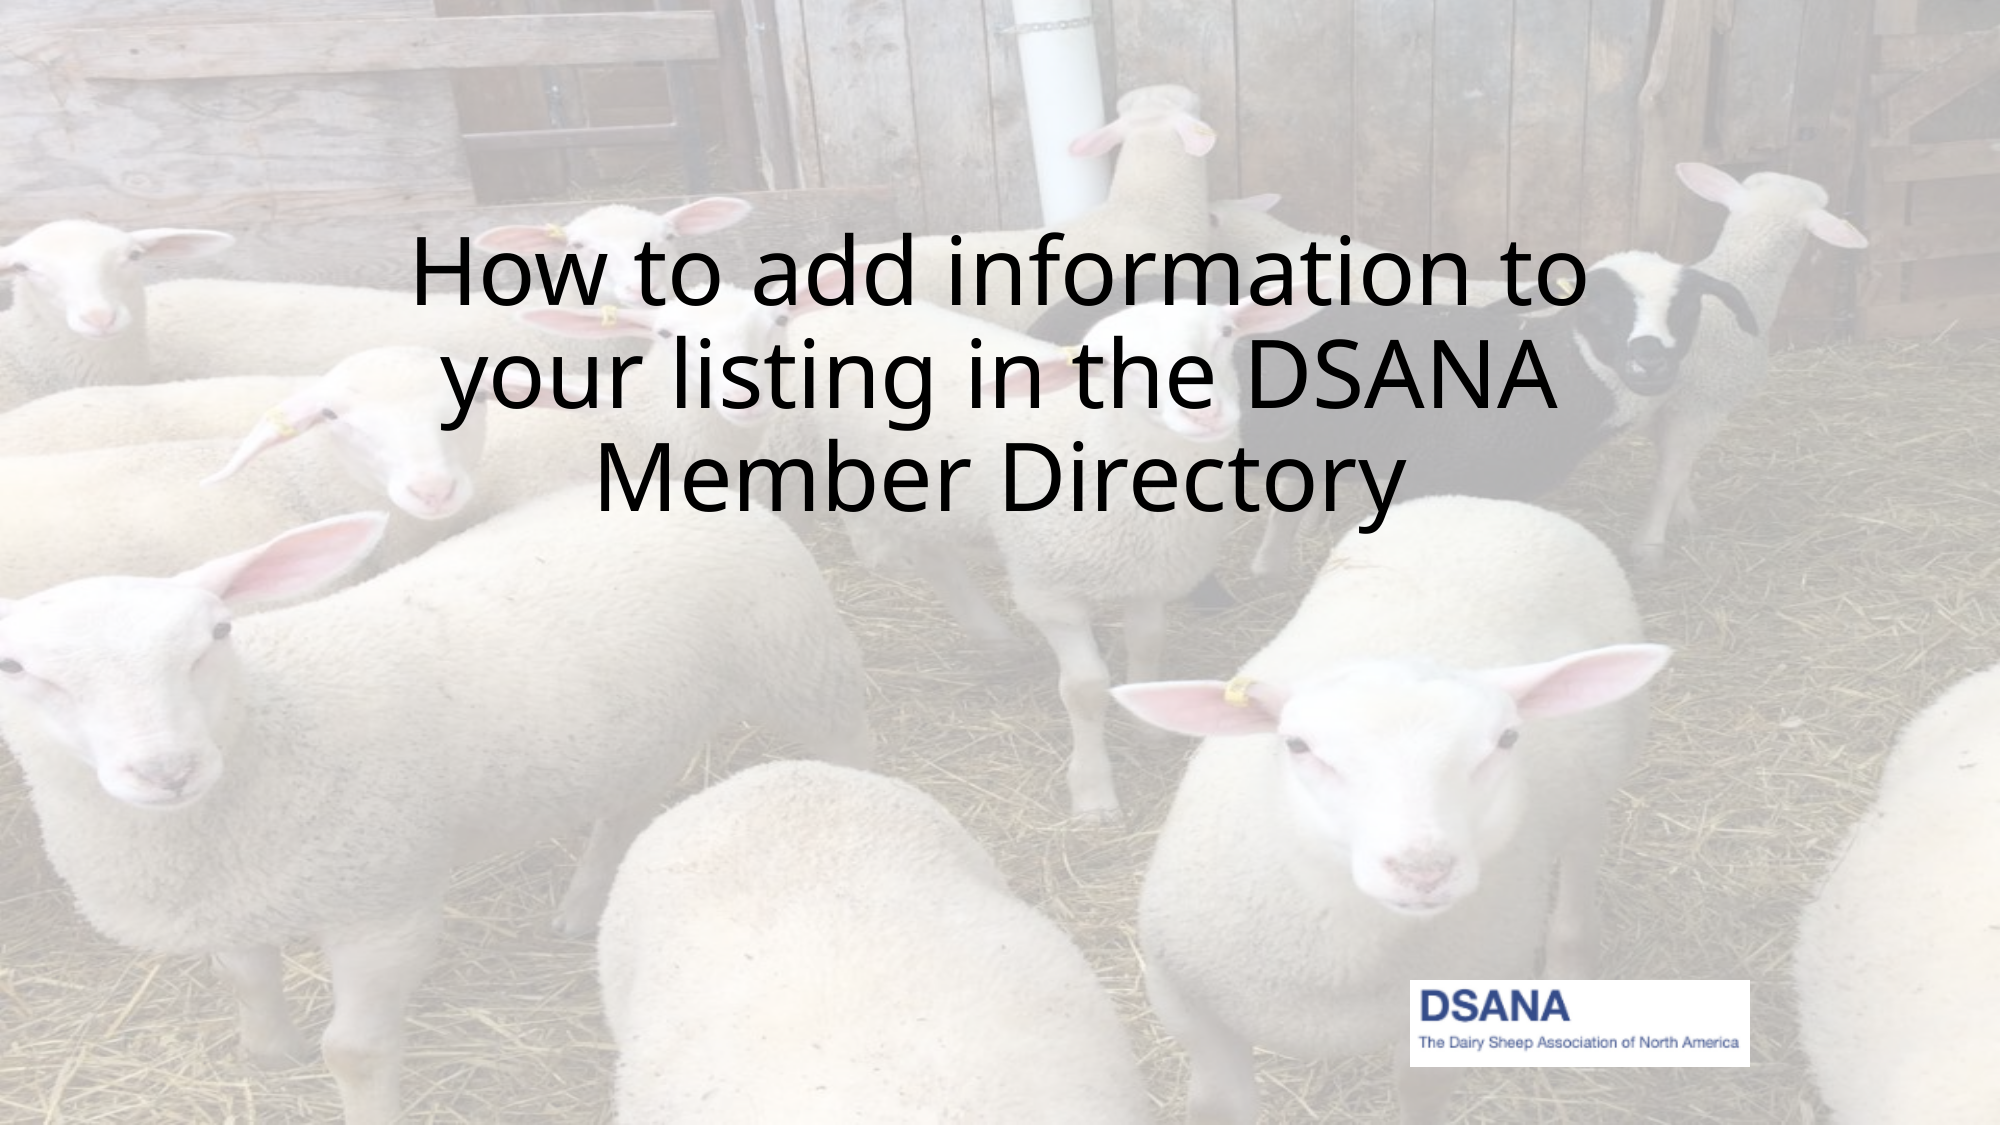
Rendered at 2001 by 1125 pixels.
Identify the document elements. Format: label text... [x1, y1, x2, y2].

title How to add information to your listing in the DSANA Member Directory [387, 147, 1612, 539]
picture [1410, 980, 1750, 1067]
